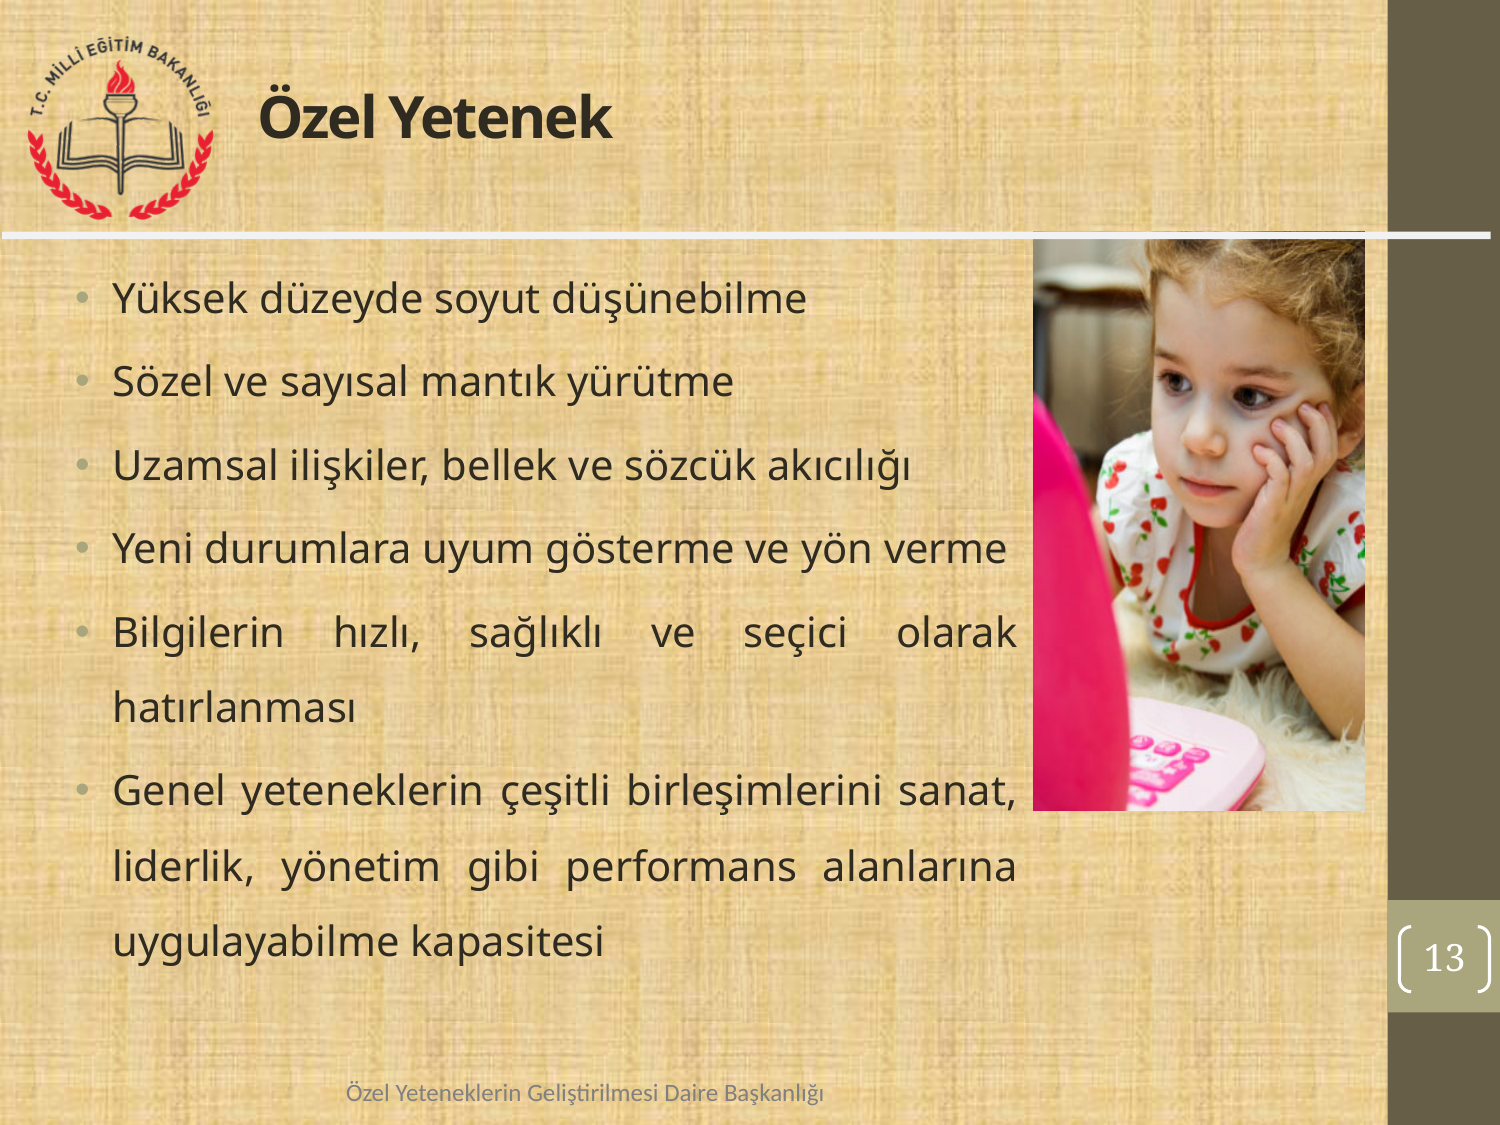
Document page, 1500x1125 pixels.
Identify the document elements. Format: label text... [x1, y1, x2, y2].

text_box [2, 231, 1031, 240]
title Özel Yetenek [242, 30, 1491, 200]
text_box [1374, 231, 1491, 240]
slide_number 13 [1397, 925, 1492, 994]
footer Özel Yeteneklerin Geliştirilmesi Daire Başkanlığı [183, 1061, 841, 1122]
picture [0, 0, 1387, 1125]
list Yüksek düzeyde soyut düşünebilme Sözel ve sayısal mantık yürütme Uzamsal ilişkiler, bellek ve sözcük akıcılığı Yeni durumlara uyum gösterme ve yön verme Bilgilerin hızlı, sağlıklı ve seçici olarak hatırlanması Genel yeteneklerin çeşitli birleşimlerini sanat, liderlik, yönetim gibi performans alanlarına uygulayabilme kapasitesi [41, 240, 1034, 1083]
